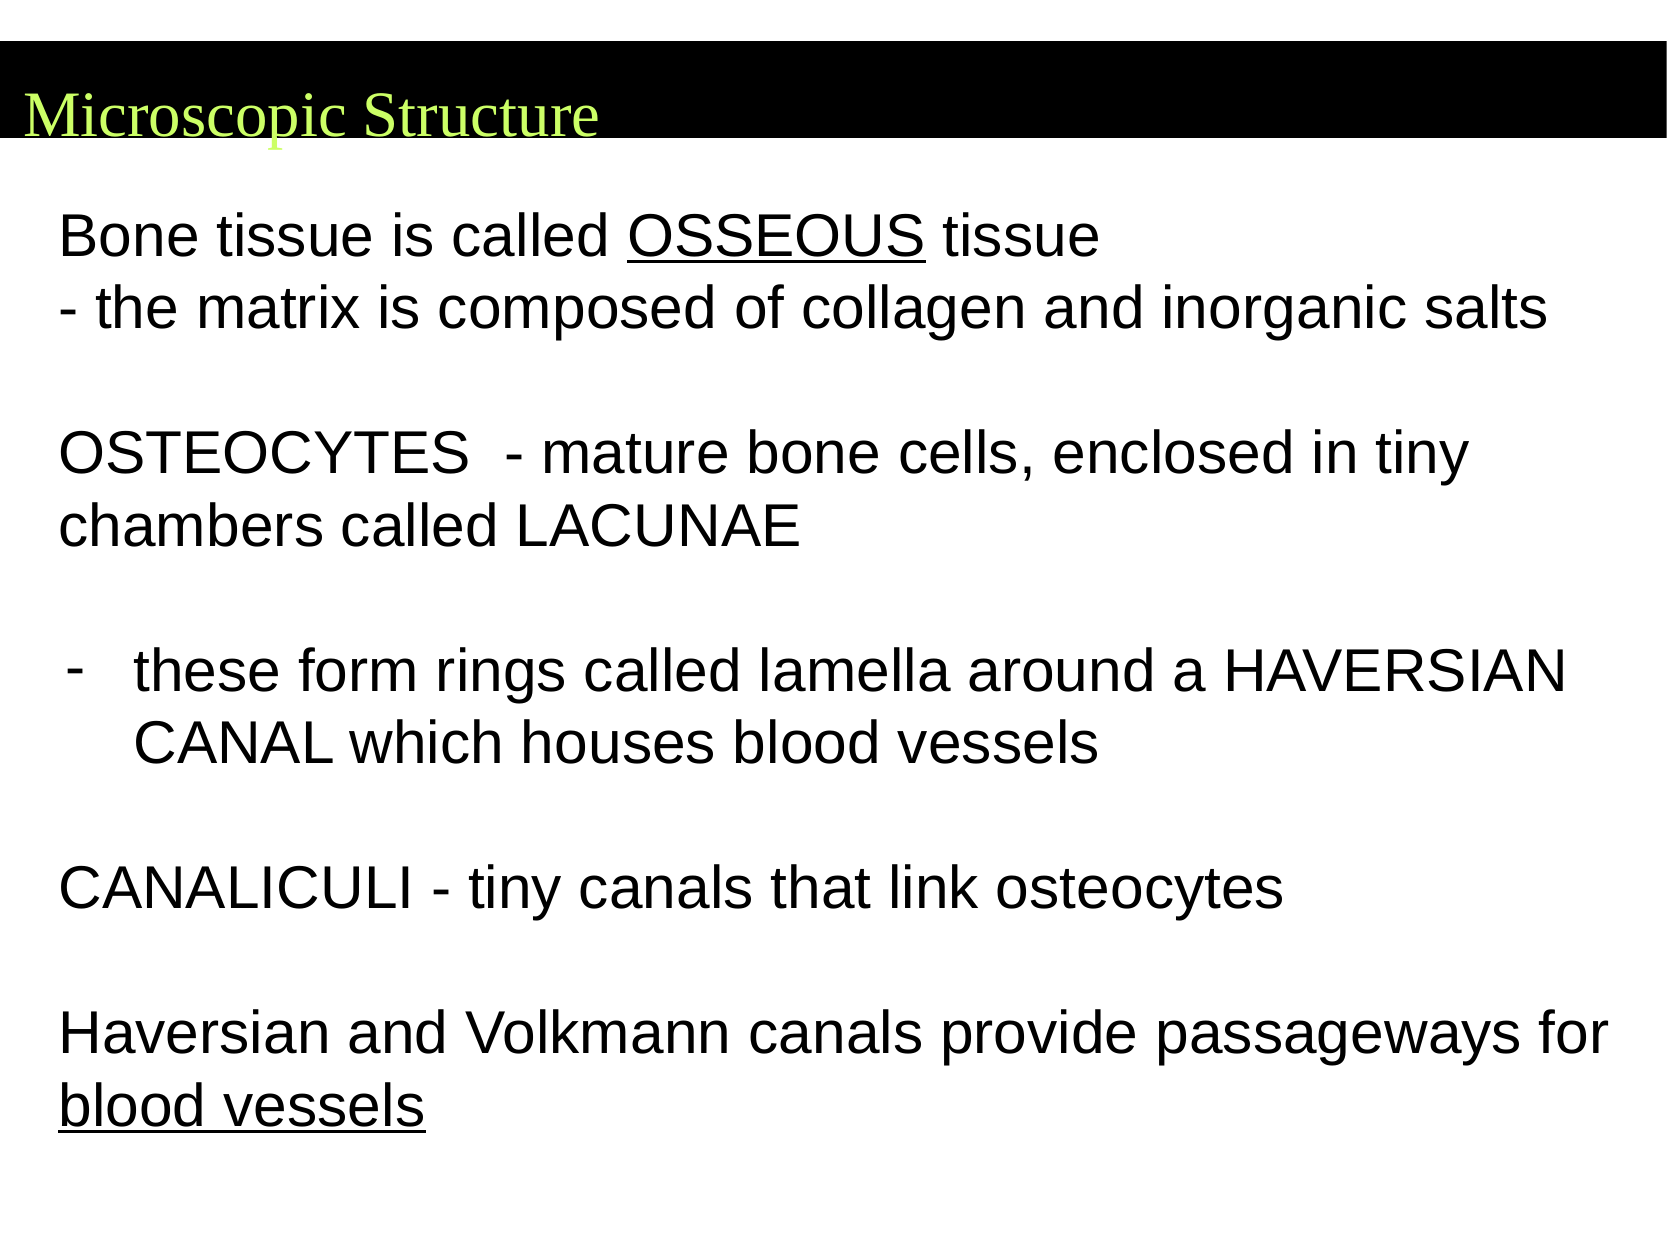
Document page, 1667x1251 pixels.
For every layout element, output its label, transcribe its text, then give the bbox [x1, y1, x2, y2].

text_box Bone tissue is called OSSEOUS tissue - the matrix is composed of collagen and inorganic salts OSTEOCYTES - mature bone cells, enclosed in tiny chambers called LACUNAE these form rings called lamella around a HAVERSIAN CANAL which houses blood vessels CANALICULI - tiny canals that link osteocytes Haversian and Volkmann canals provide passageways for blood vessels [52, 189, 1627, 1209]
picture [0, 41, 1667, 138]
